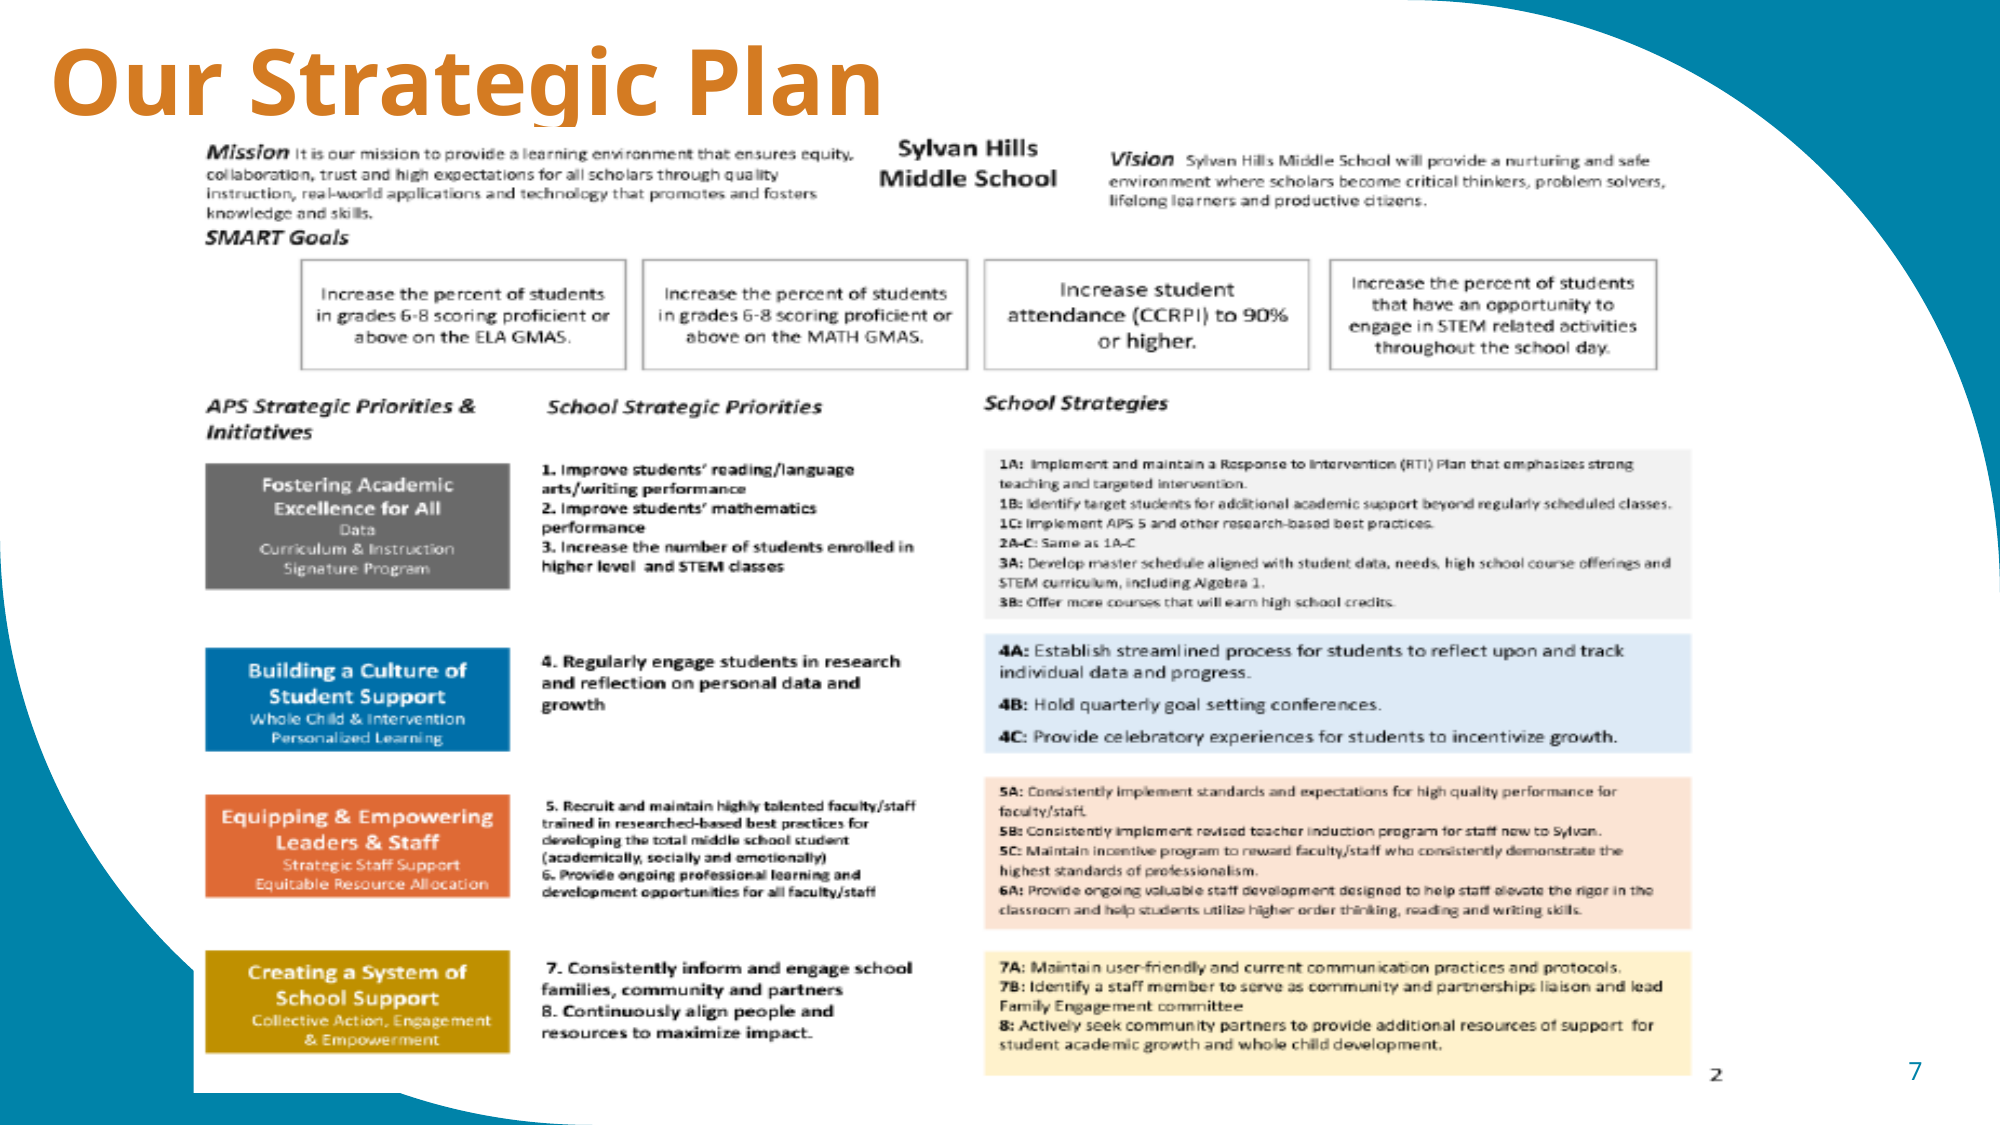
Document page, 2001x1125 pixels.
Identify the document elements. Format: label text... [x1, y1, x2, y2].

picture [193, 127, 1747, 1093]
title Our Strategic Plan [34, 9, 919, 143]
slide_number 7 [1665, 1042, 1938, 1103]
